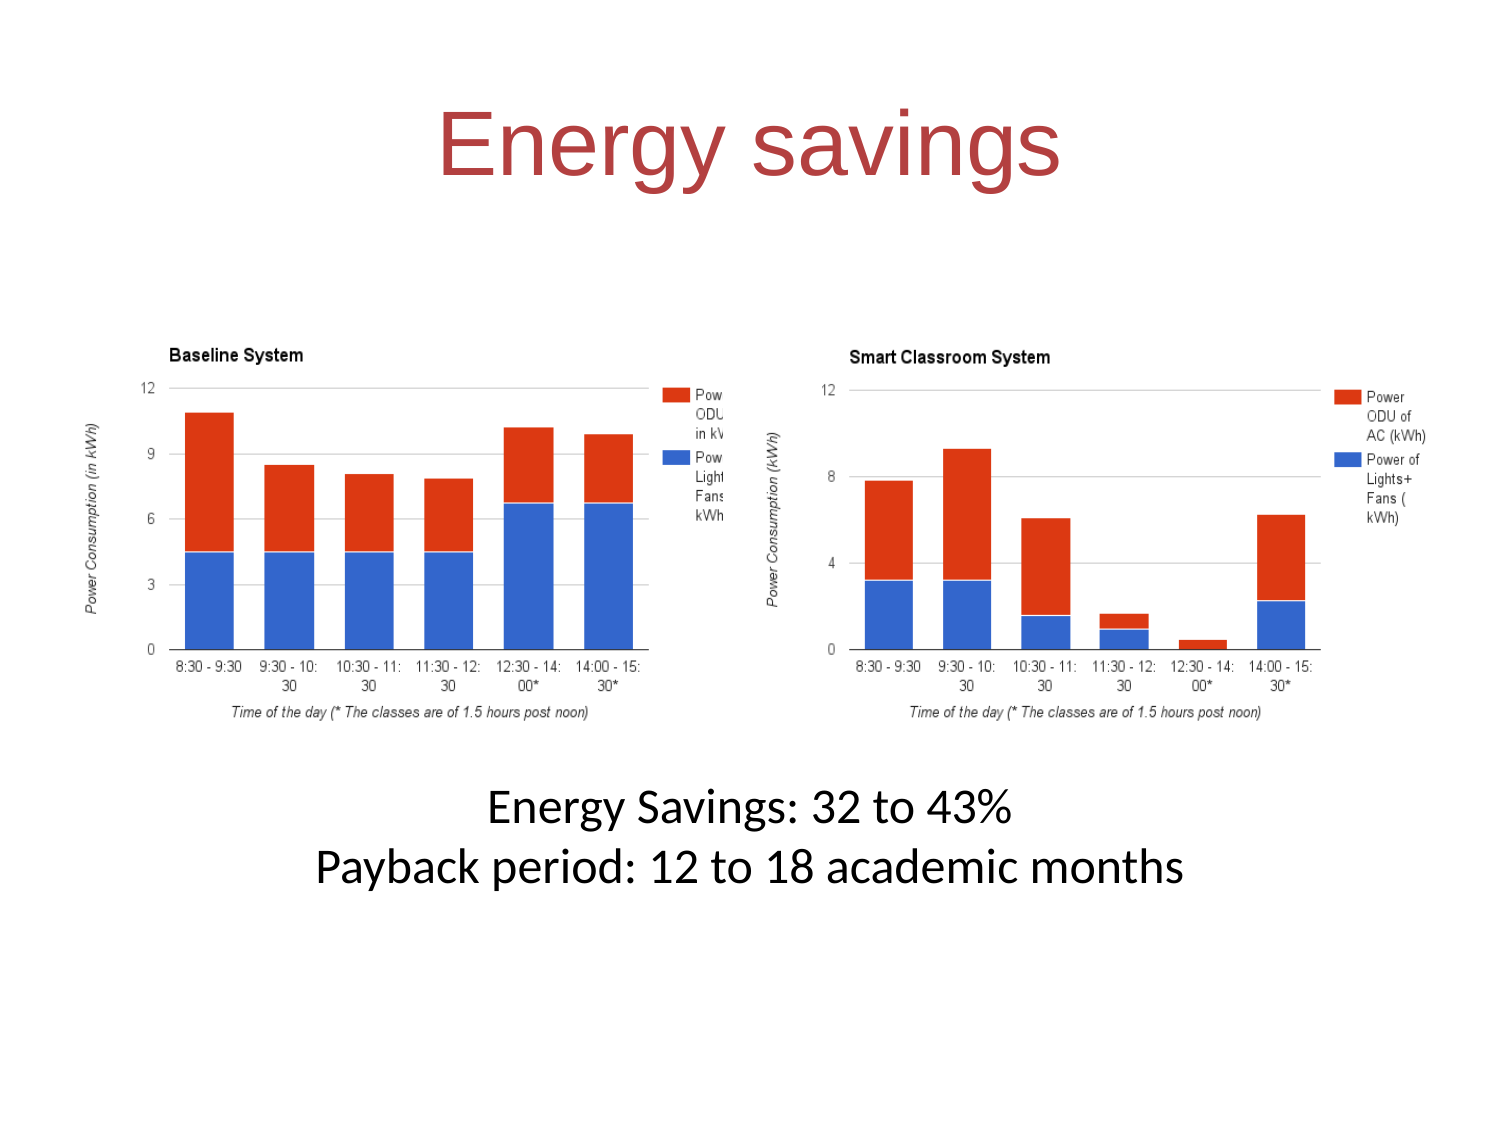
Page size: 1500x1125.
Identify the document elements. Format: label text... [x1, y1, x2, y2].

text_box Energy Savings: 32 to 43% Payback period: 12 to 18 academic months [300, 766, 1200, 961]
picture [41, 307, 1447, 732]
title Energy savings [75, 45, 1425, 233]
